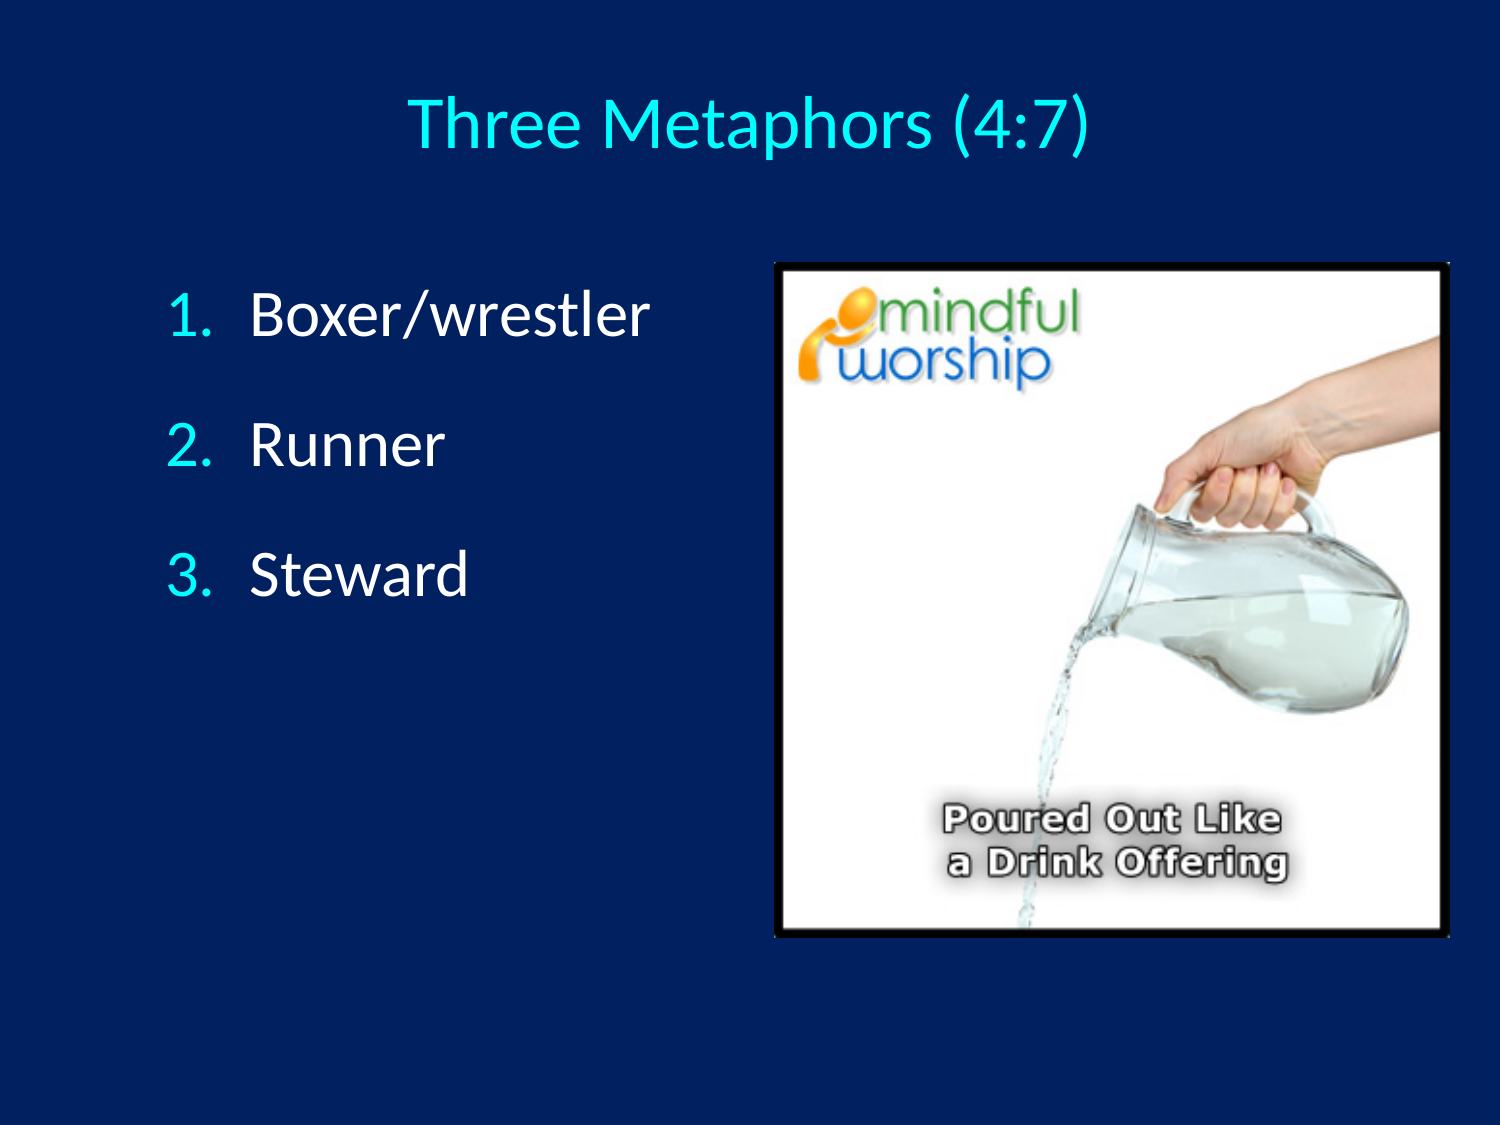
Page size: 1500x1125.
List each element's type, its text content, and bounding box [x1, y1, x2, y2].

list Boxer/wrestler Runner Steward [149, 262, 701, 663]
picture [774, 262, 1451, 938]
title Three Metaphors (4:7) [93, 24, 1407, 213]
